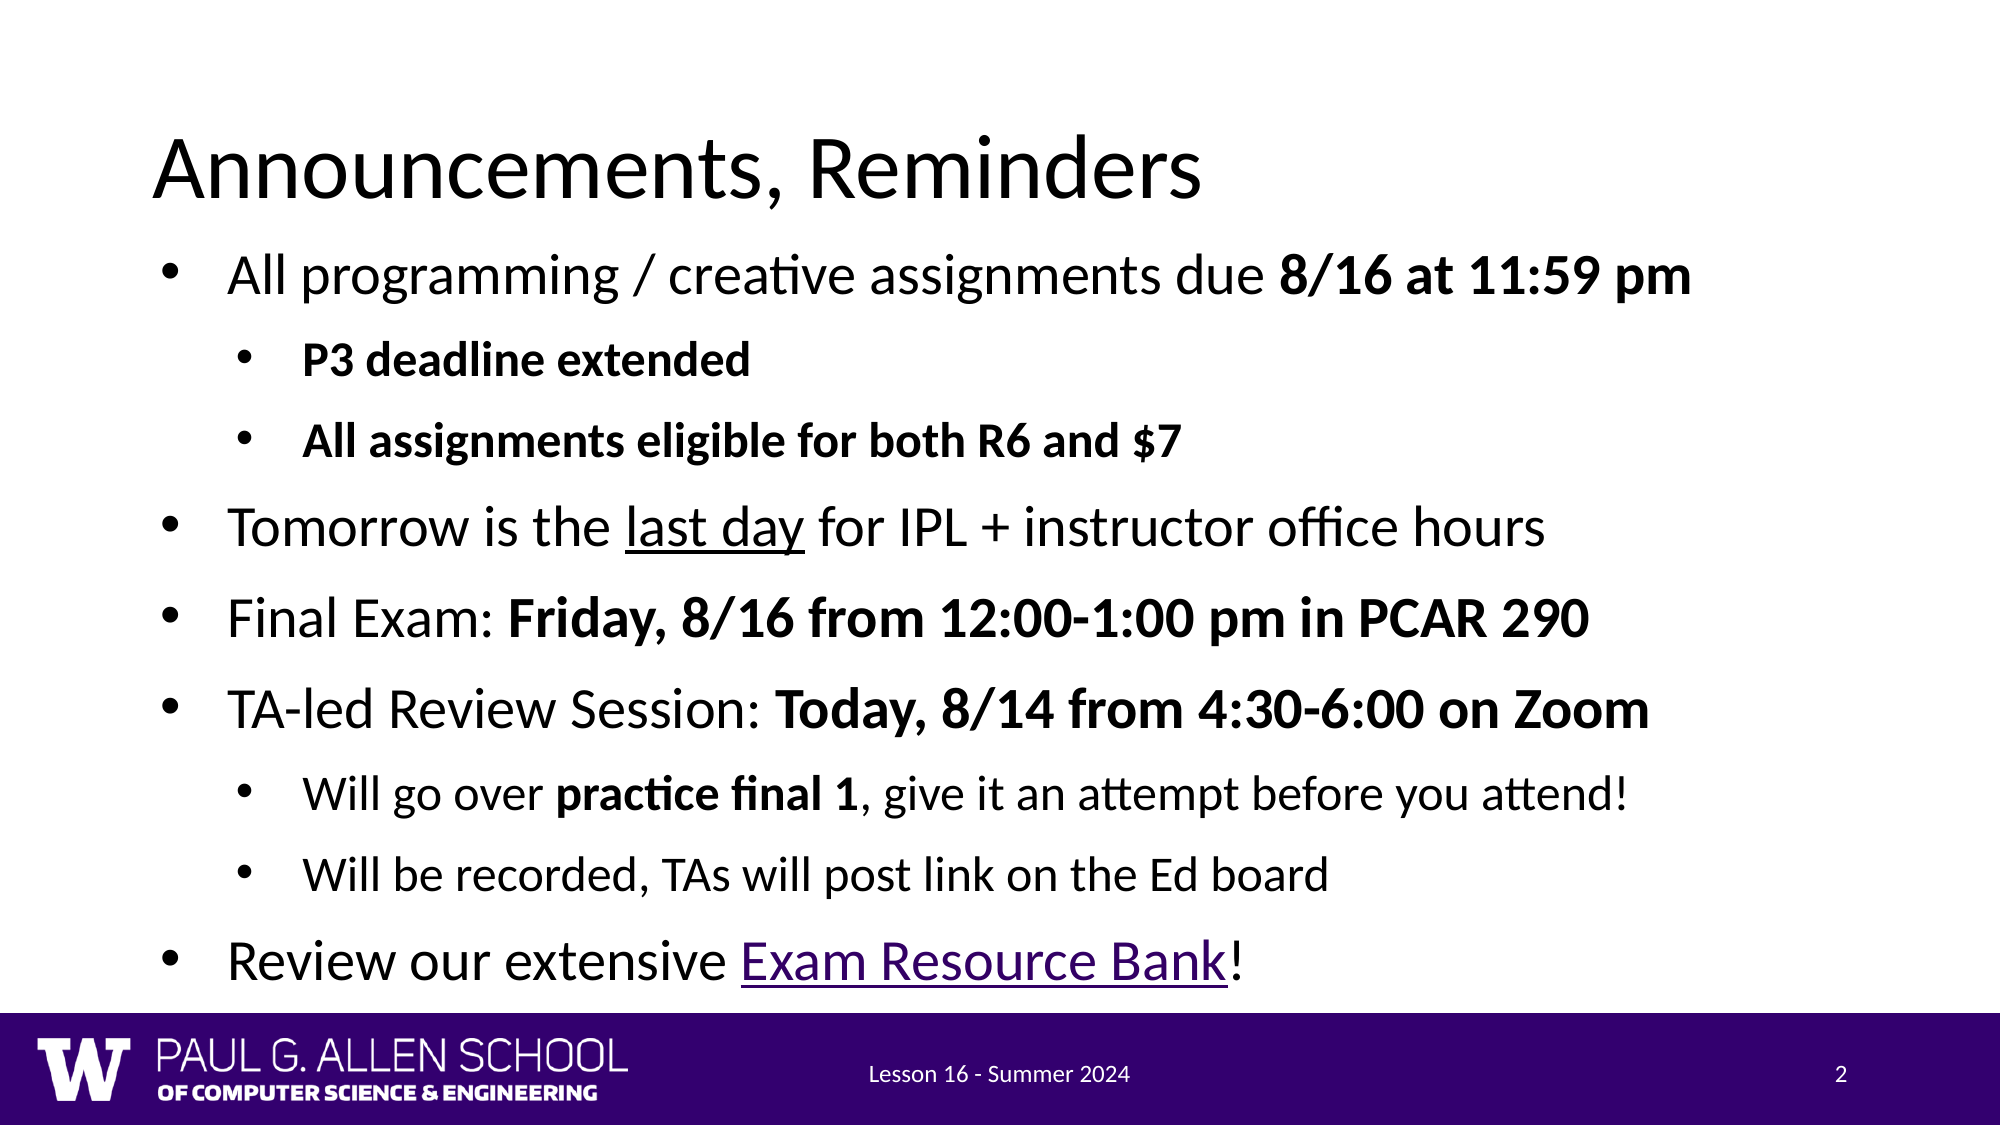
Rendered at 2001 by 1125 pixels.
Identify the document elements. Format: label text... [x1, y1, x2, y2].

slide_number 2 [1412, 1042, 1863, 1103]
title Announcements, Reminders [137, 59, 1863, 228]
footer Lesson 16 - Summer 2024 [662, 1042, 1338, 1103]
list All programming / creative assignments due 8/16 at 11:59 pm P3 deadline extended All assignments eligible for both R6 and $7 Tomorrow is the last day for IPL + instructor office hours Final Exam: Friday, 8/16 from 12:00-1:00 pm in PCAR 290 TA-led Review Session: Today, 8/14 from 4:30-6:00 on Zoom Will go over practice final 1, give it an attempt before you attend! Will be recorded, TAs will post link on the Ed board Review our extensive Exam Resource Bank! [137, 228, 1887, 992]
picture [0, 1013, 2000, 1125]
